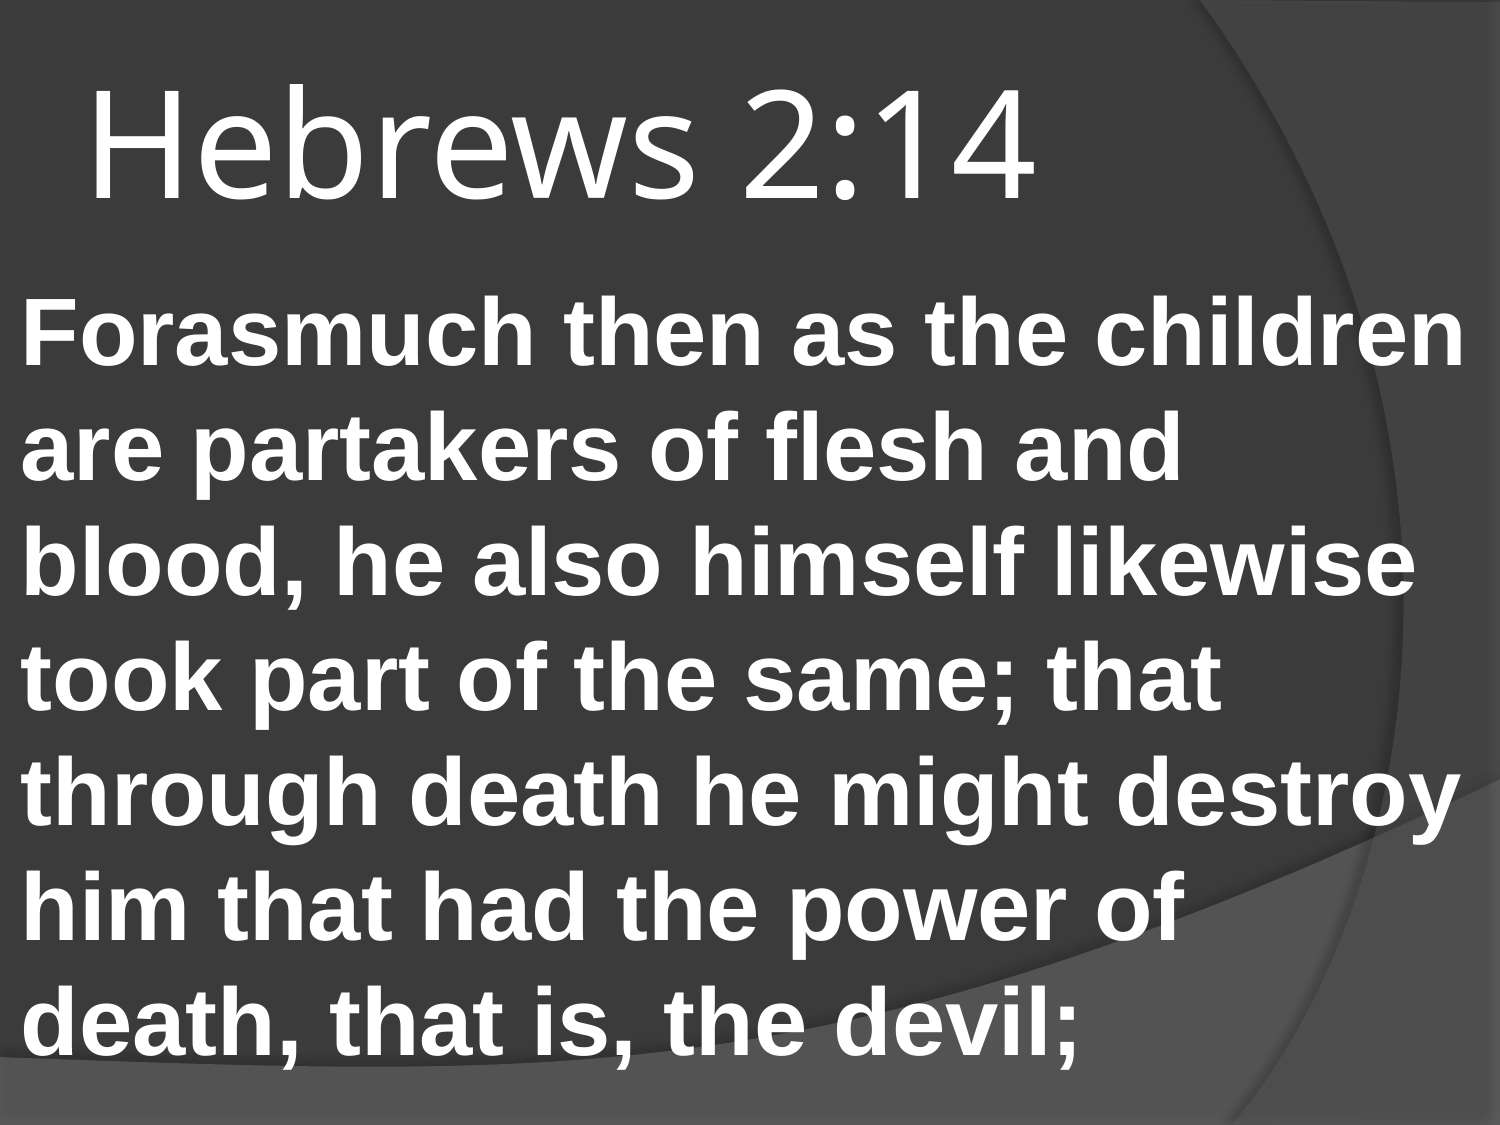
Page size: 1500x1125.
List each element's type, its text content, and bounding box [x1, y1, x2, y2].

title Hebrews 2:14 [75, 45, 1300, 233]
list Forasmuch then as the children are partakers of flesh and blood, he also himself likewise took part of the same; that through death he might destroy him that had the power of death, that is, the devil; [0, 262, 1488, 1125]
